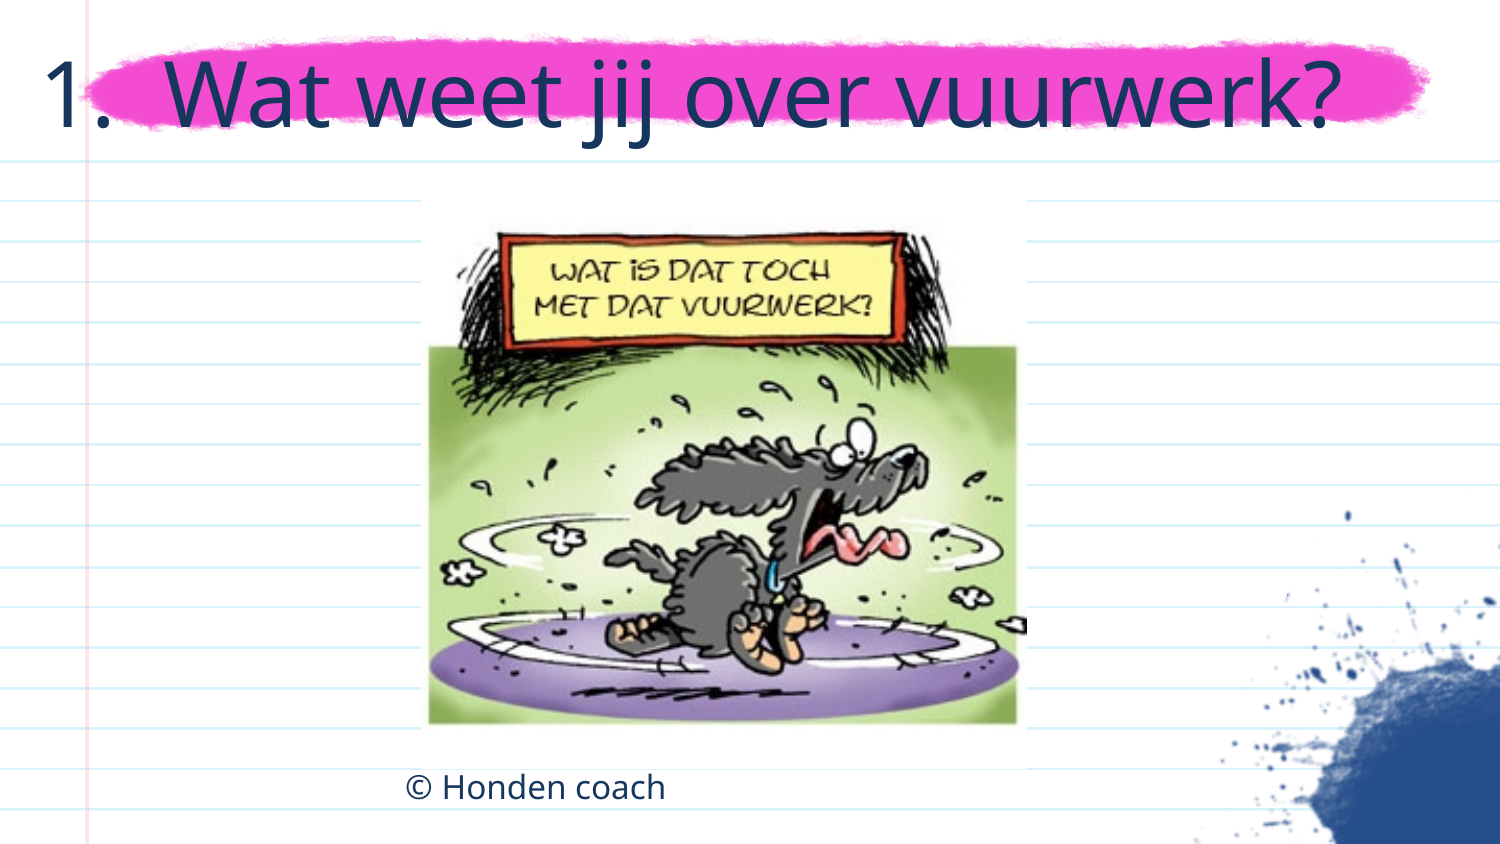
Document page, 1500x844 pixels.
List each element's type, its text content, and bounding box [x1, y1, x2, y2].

text_box © Honden coach [390, 758, 984, 814]
title 1. Wat weet jij over vuurwerk? [27, 20, 1389, 162]
picture [421, 185, 1027, 769]
picture [1169, 431, 1500, 844]
picture [71, 20, 1440, 142]
